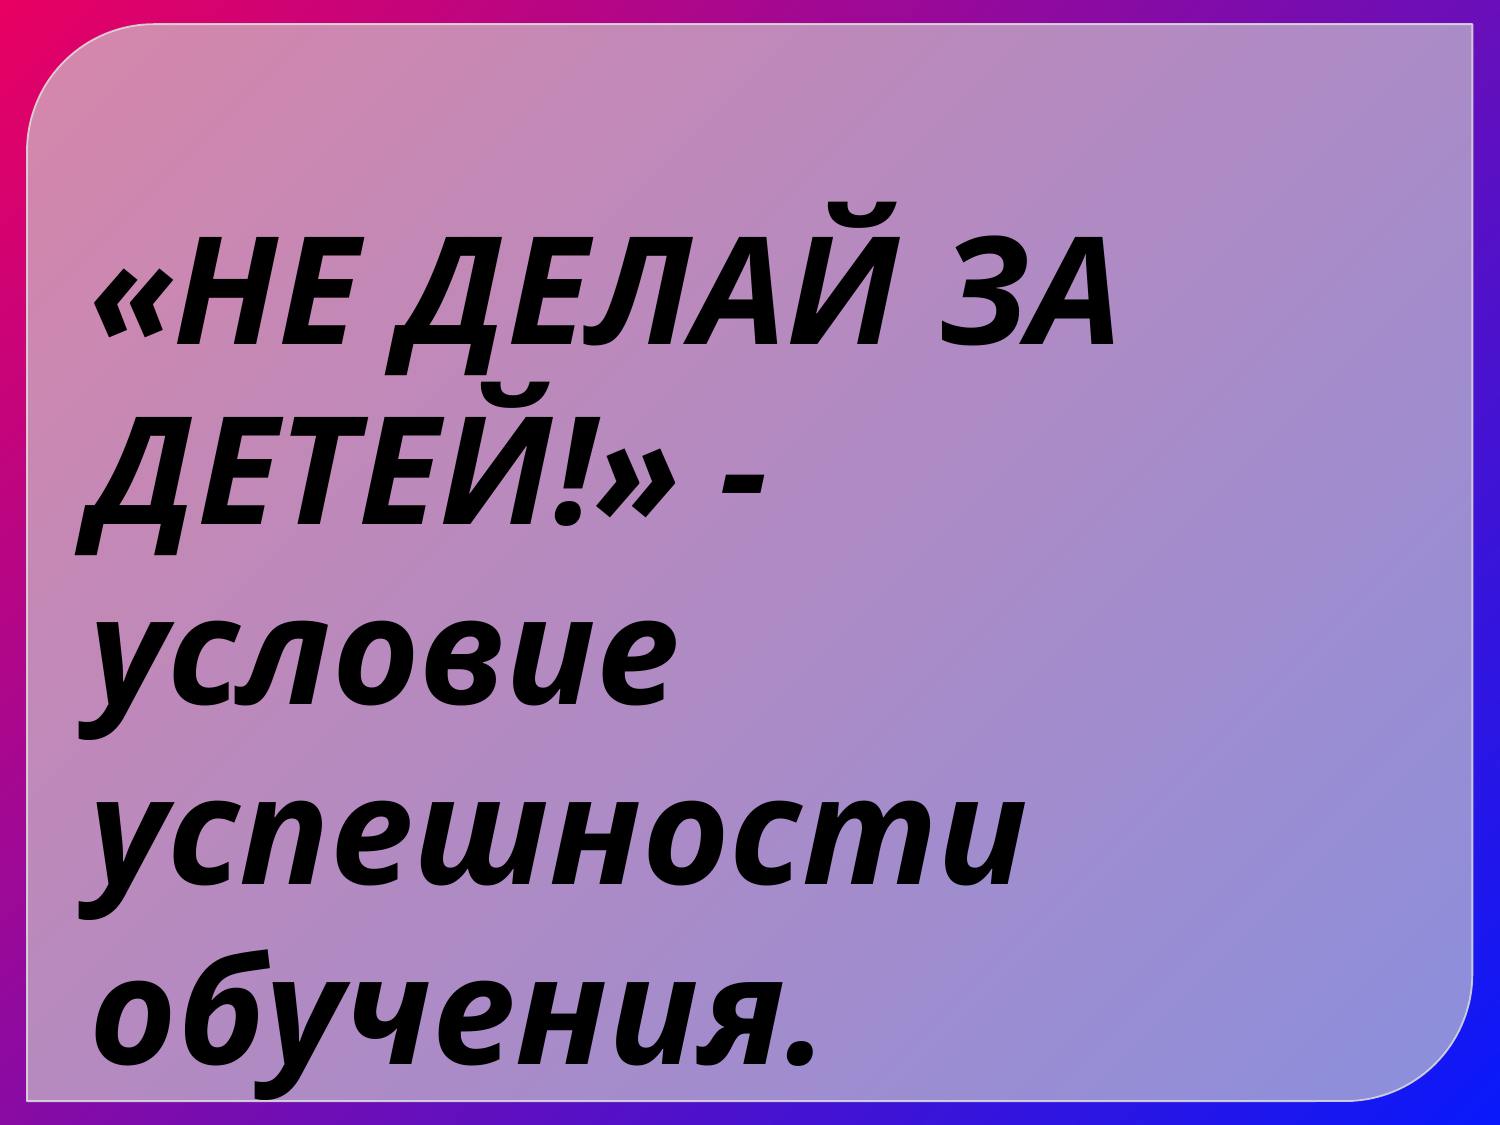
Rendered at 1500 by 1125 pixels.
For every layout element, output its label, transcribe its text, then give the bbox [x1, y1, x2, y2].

text_box «НЕ ДЕЛАЙ ЗА ДЕТЕЙ!» - условие успешности обучения. [75, 187, 1388, 1103]
